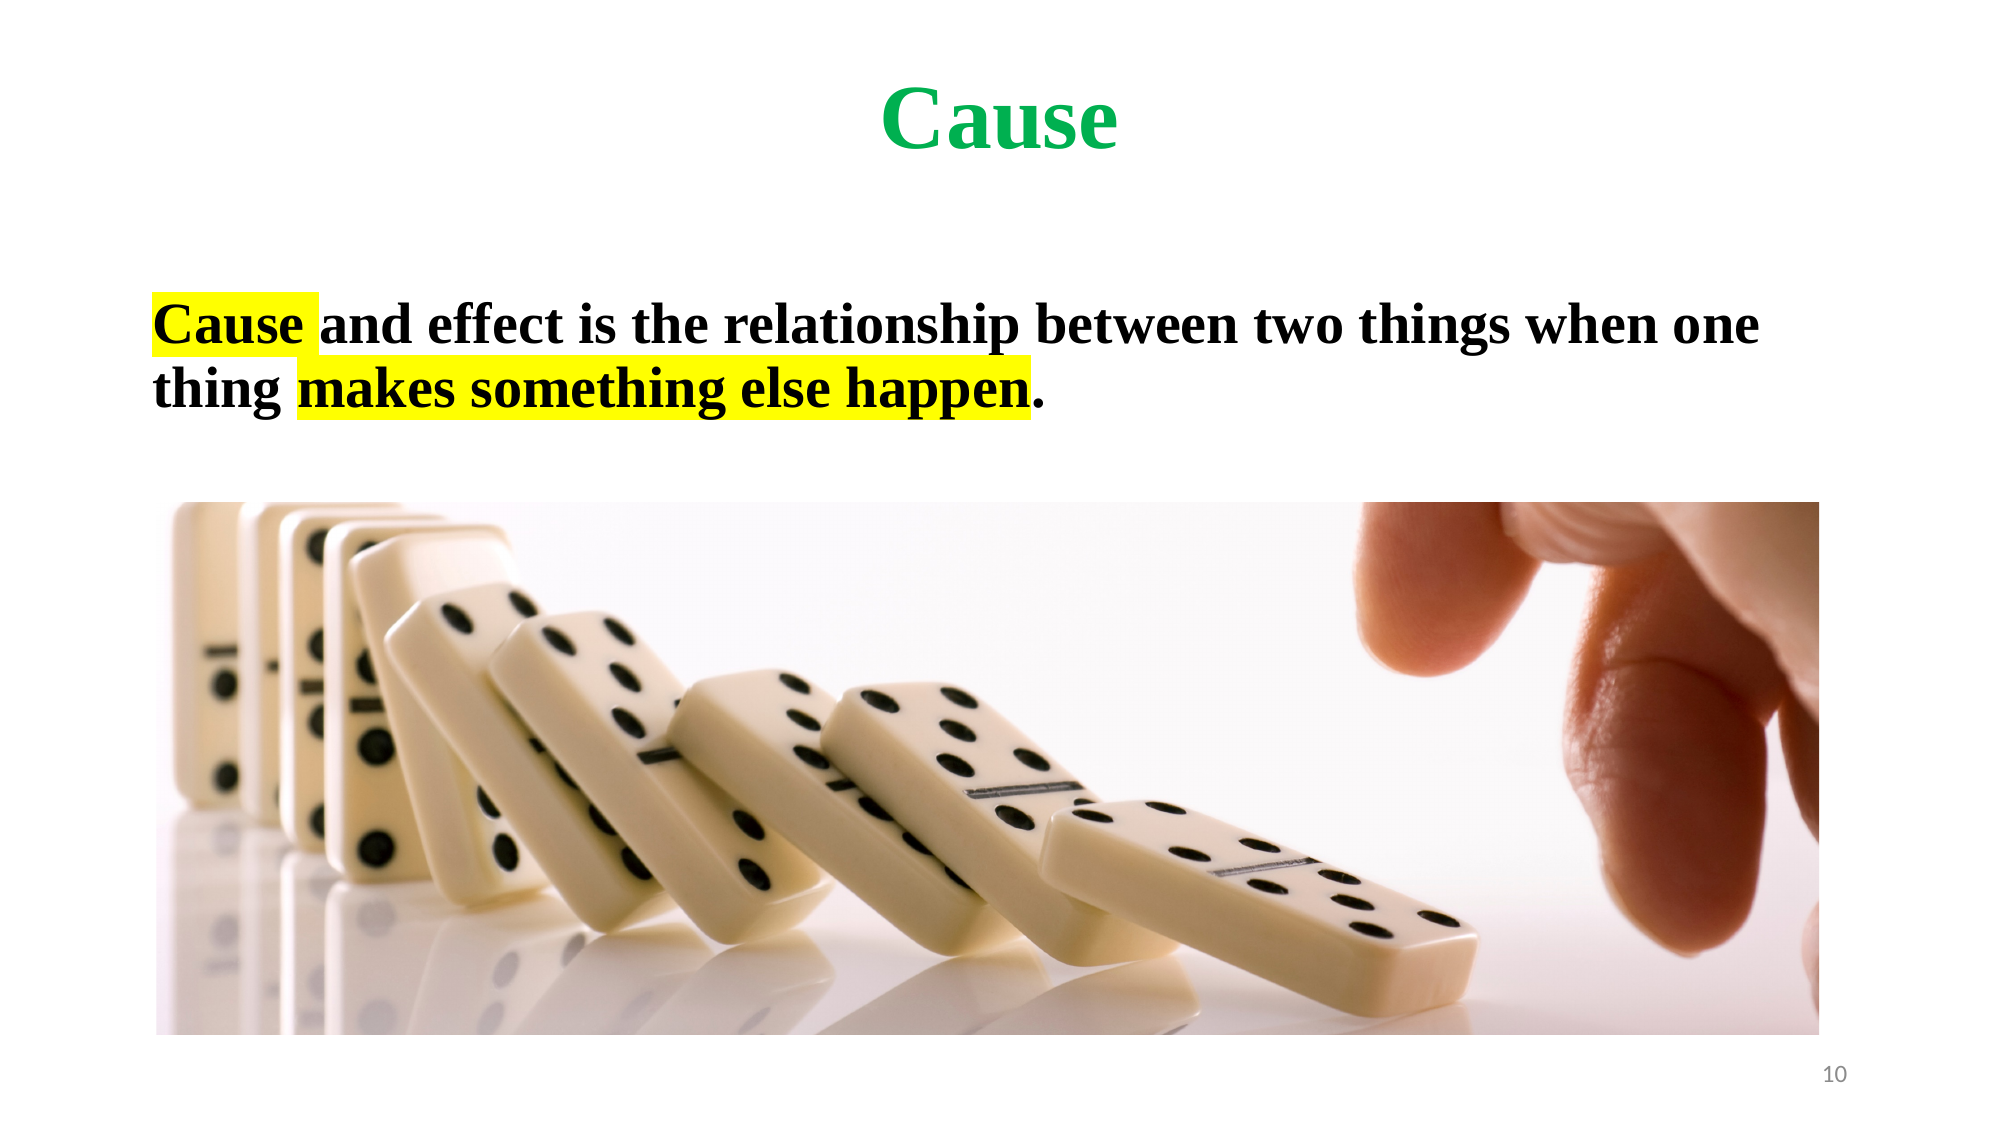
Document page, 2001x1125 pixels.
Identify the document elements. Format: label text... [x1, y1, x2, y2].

title Cause [137, 41, 1863, 196]
picture [156, 502, 1820, 1035]
slide_number 10 [1412, 1042, 1863, 1103]
list Cause and effect is the relationship between two things when one thing makes something else happen. [137, 216, 1863, 1014]
